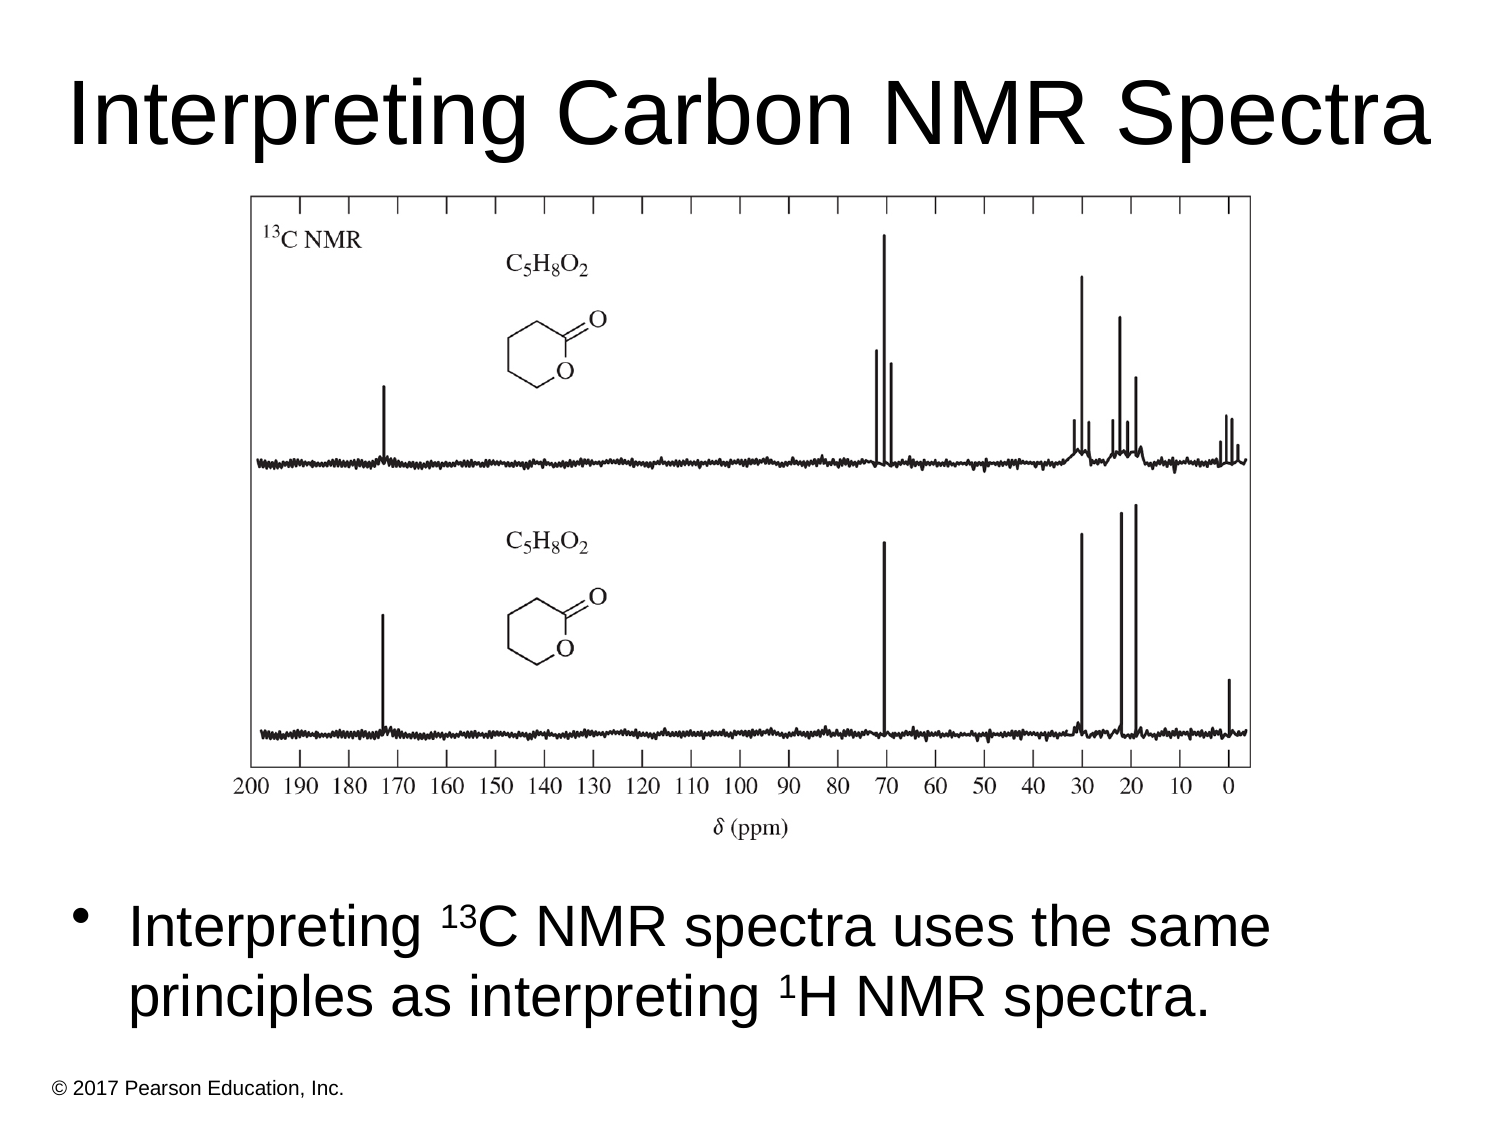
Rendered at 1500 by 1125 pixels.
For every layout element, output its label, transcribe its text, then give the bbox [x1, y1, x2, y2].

title Interpreting Carbon NMR Spectra [0, 45, 1500, 233]
text_box Interpreting 13C NMR spectra uses the same principles as interpreting 1H NMR spectra. [57, 880, 1433, 1059]
picture [225, 186, 1260, 842]
